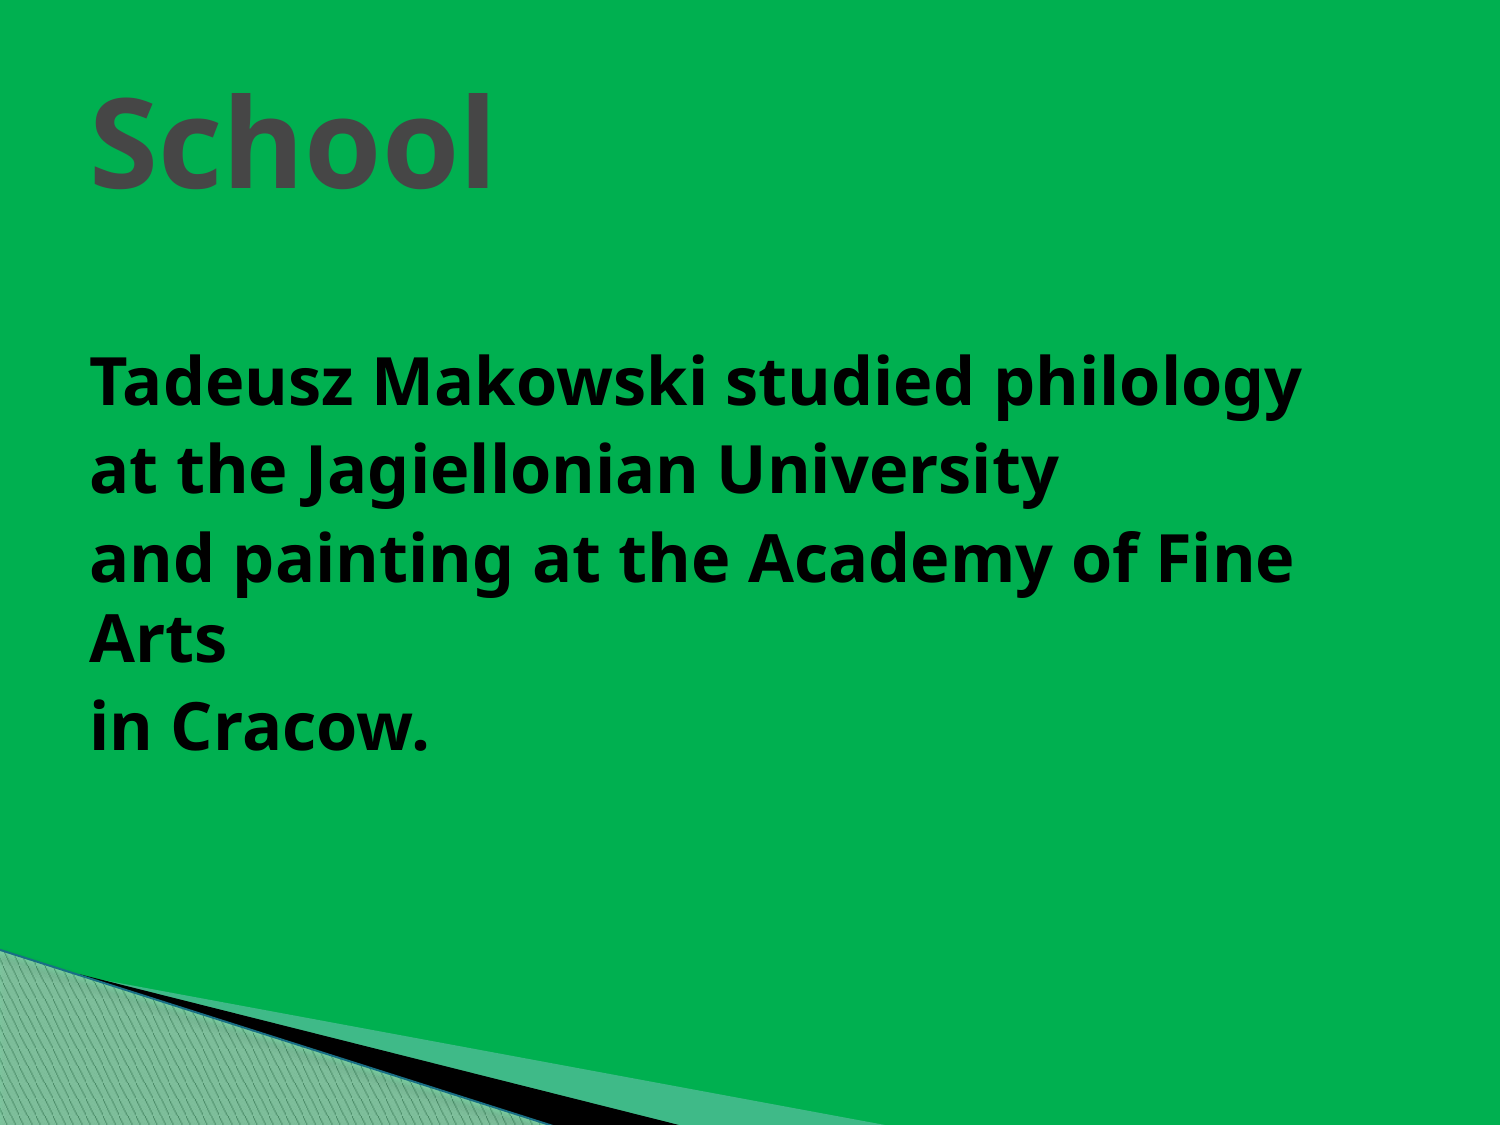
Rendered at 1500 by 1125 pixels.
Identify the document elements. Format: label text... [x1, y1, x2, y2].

title School [75, 45, 1425, 233]
list Tadeusz Makowski studied philology at the Jagiellonian University and painting at the Academy of Fine Arts in Cracow. [75, 243, 1425, 986]
